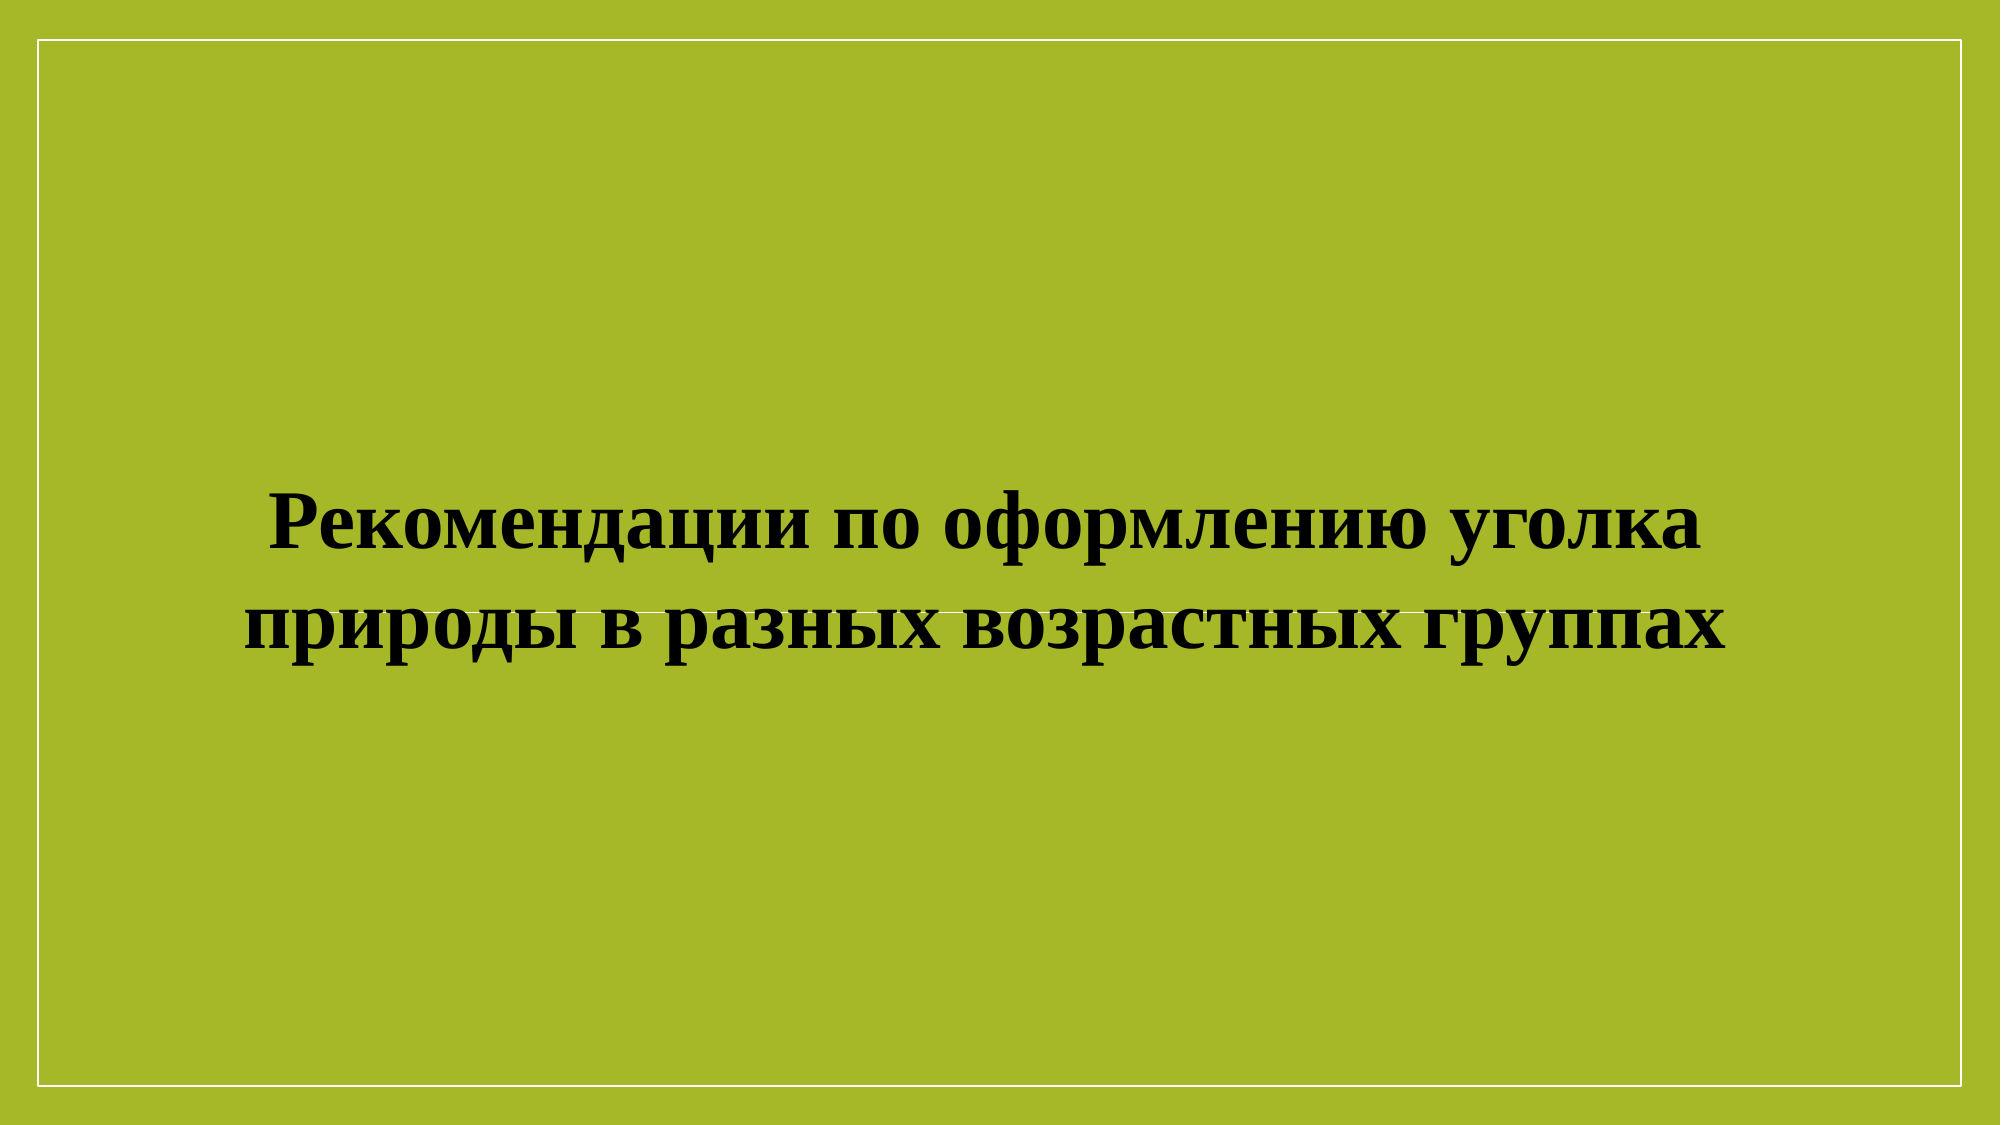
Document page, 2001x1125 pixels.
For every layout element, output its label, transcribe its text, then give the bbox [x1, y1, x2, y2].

title Рекомендации по оформлению уголка природы в разных возрастных группах [201, 458, 1800, 666]
